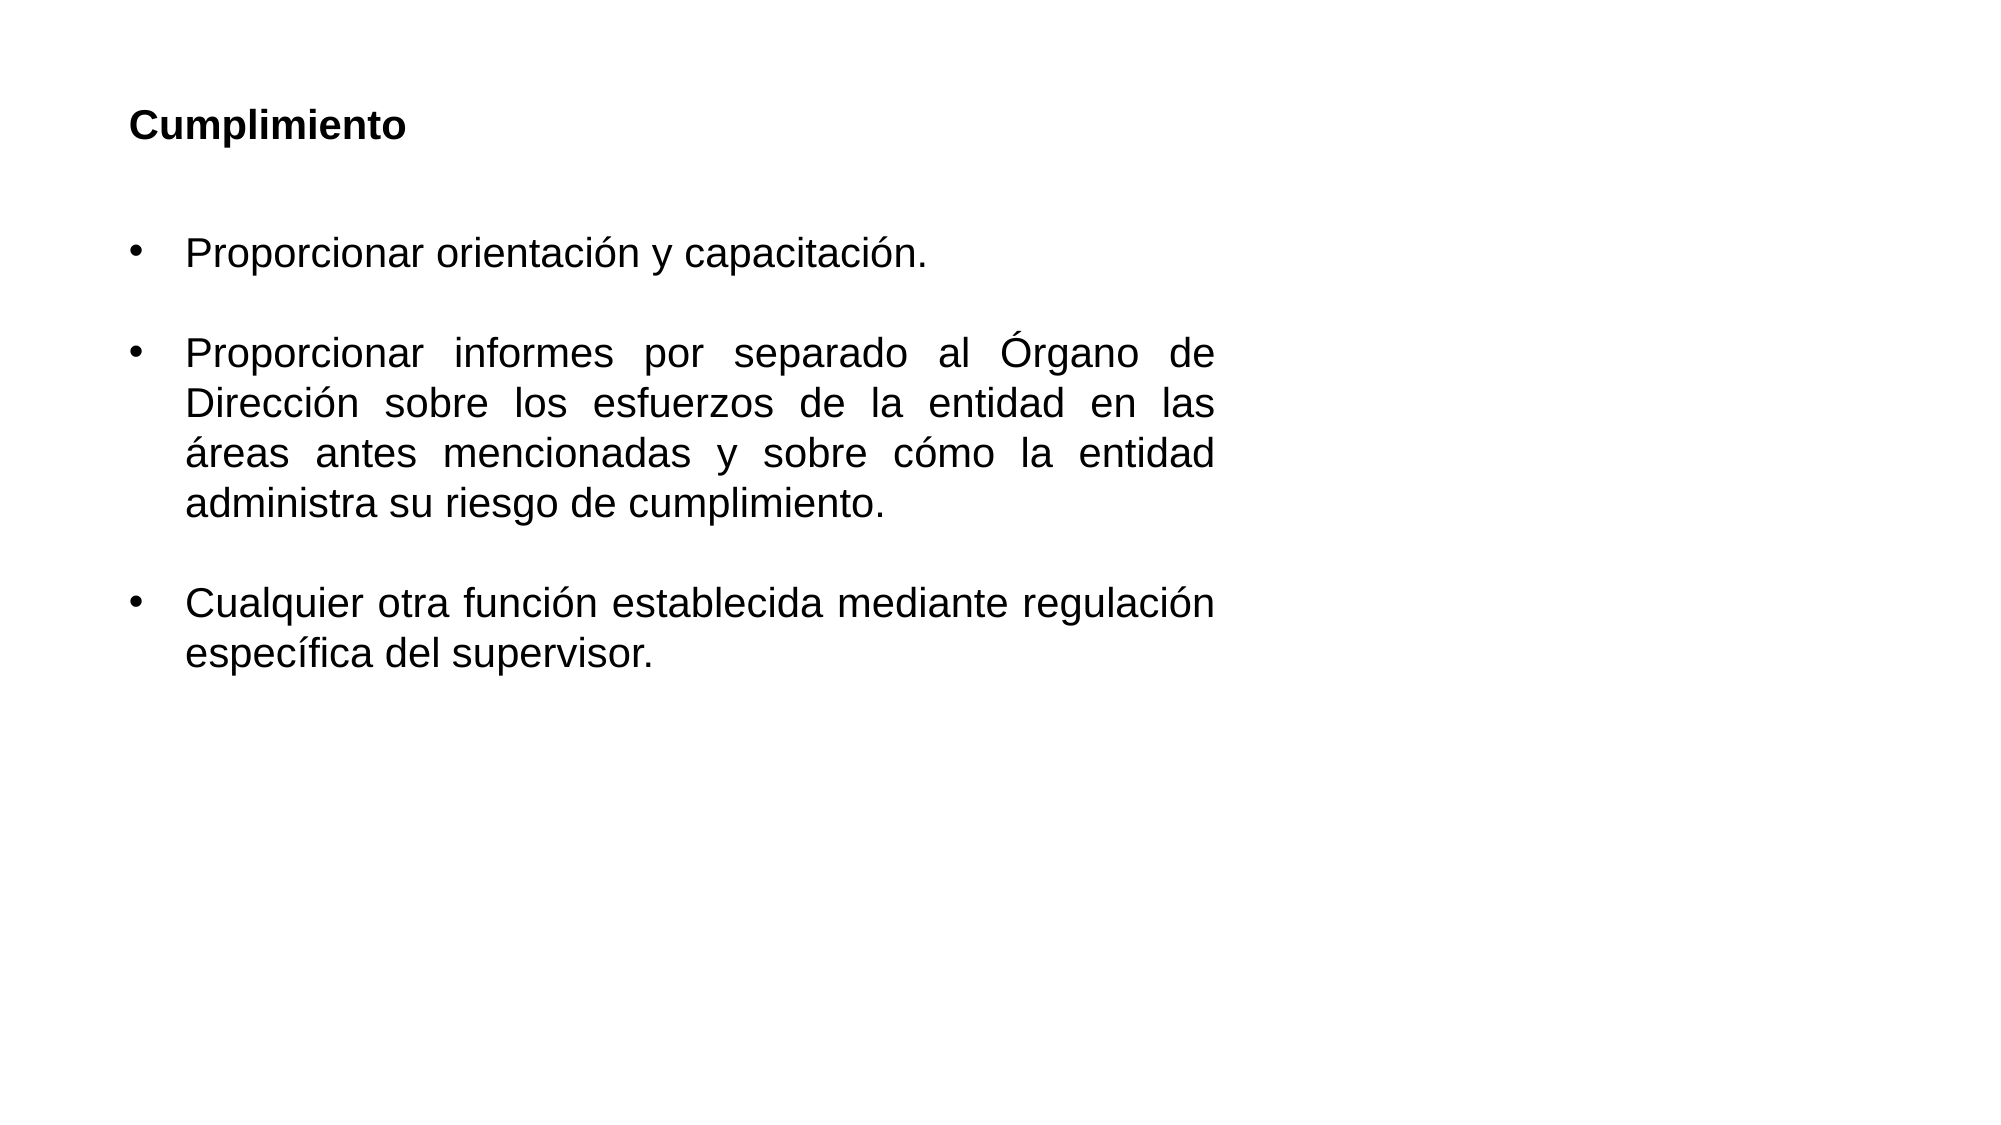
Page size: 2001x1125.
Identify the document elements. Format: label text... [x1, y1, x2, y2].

text_box Cumplimiento Proporcionar orientación y capacitación. Proporcionar informes por separado al Órgano de Dirección sobre los esfuerzos de la entidad en las áreas antes mencionadas y sobre cómo la entidad administra su riesgo de cumplimiento. Cualquier otra función establecida mediante regulación específica del supervisor. [114, 90, 1232, 684]
